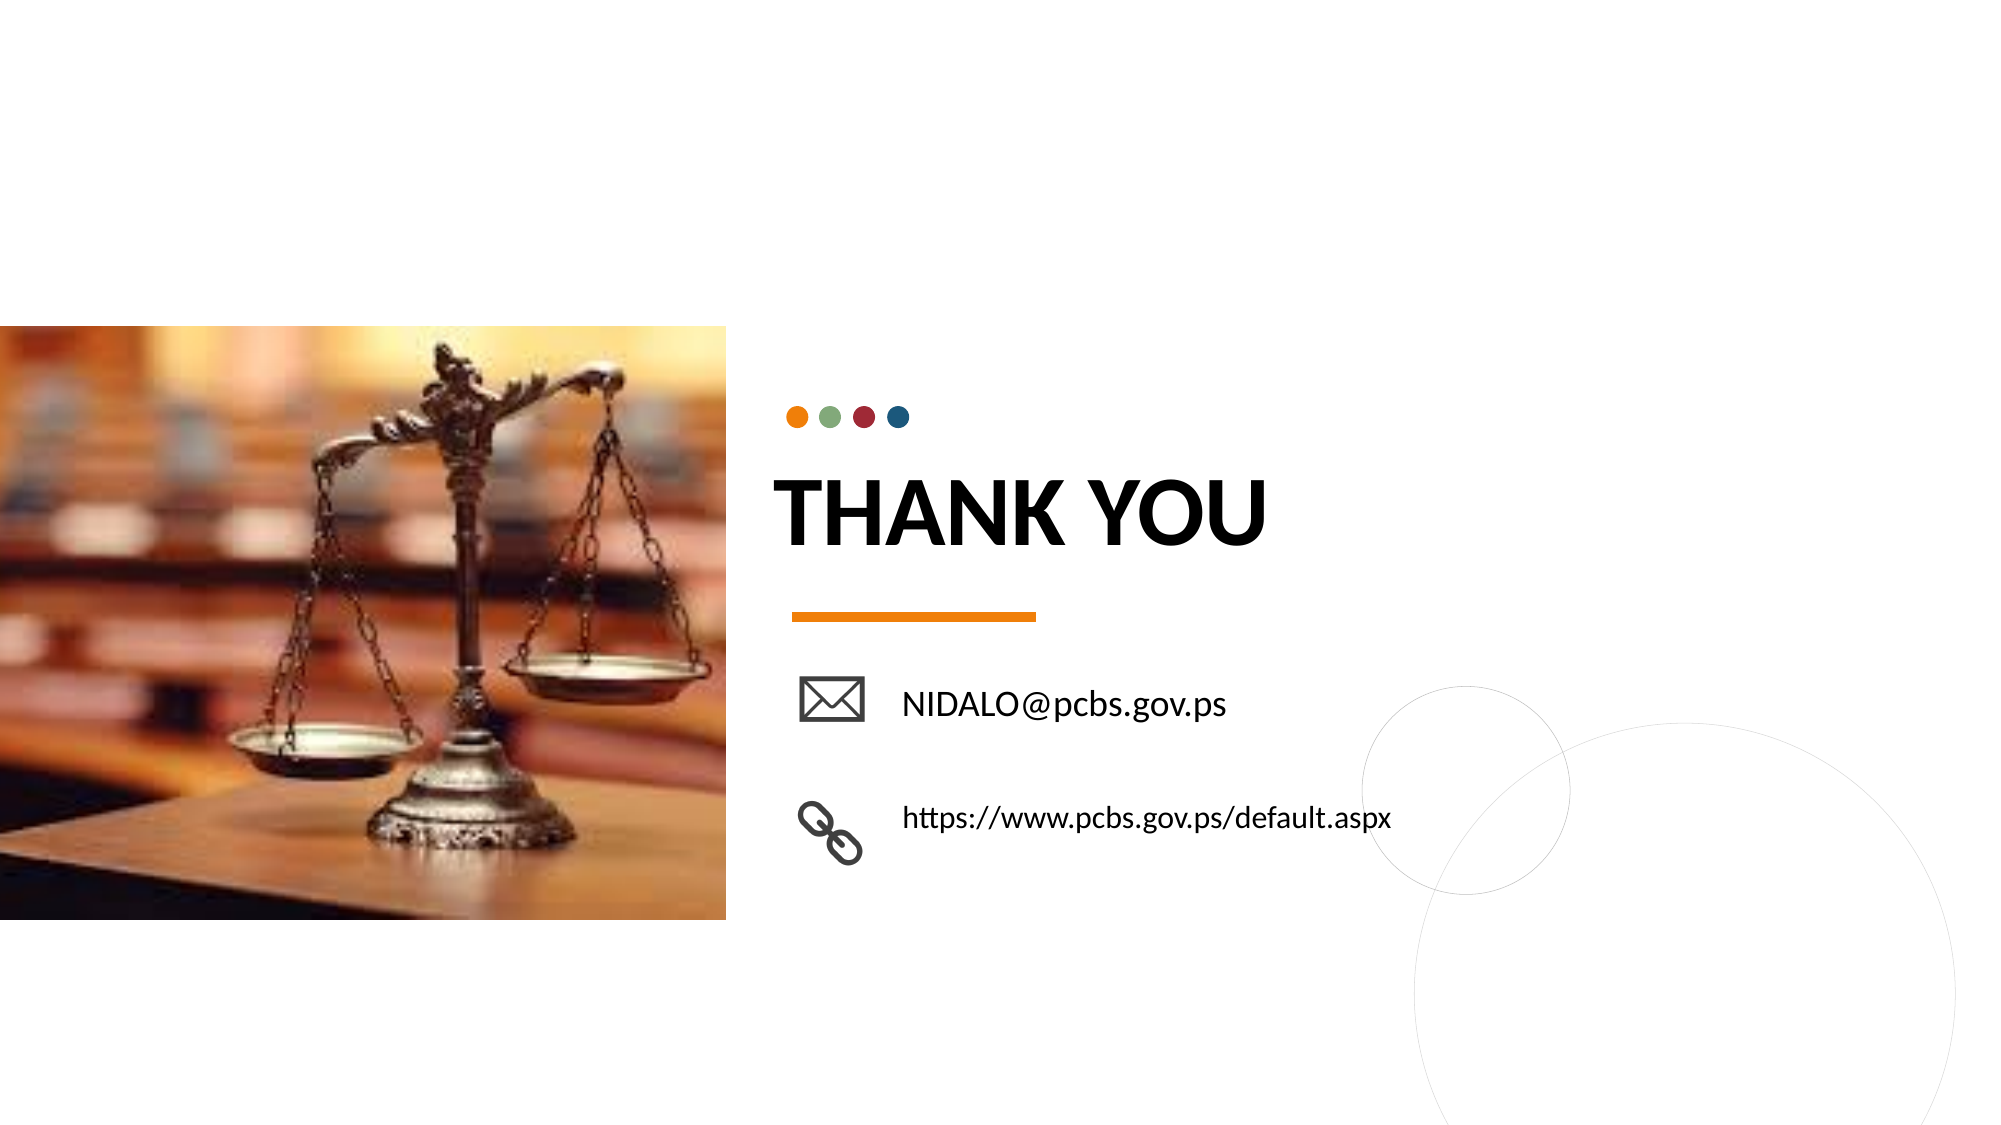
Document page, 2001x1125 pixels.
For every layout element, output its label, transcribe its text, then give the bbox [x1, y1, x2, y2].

picture [785, 788, 875, 878]
list https://www.pcbs.gov.ps/default.aspx [887, 793, 1485, 868]
picture [0, 326, 726, 920]
subtitle NIDALO@pcbs.gov.ps [886, 676, 1485, 748]
title Thank You [773, 443, 1849, 567]
picture [793, 660, 871, 738]
